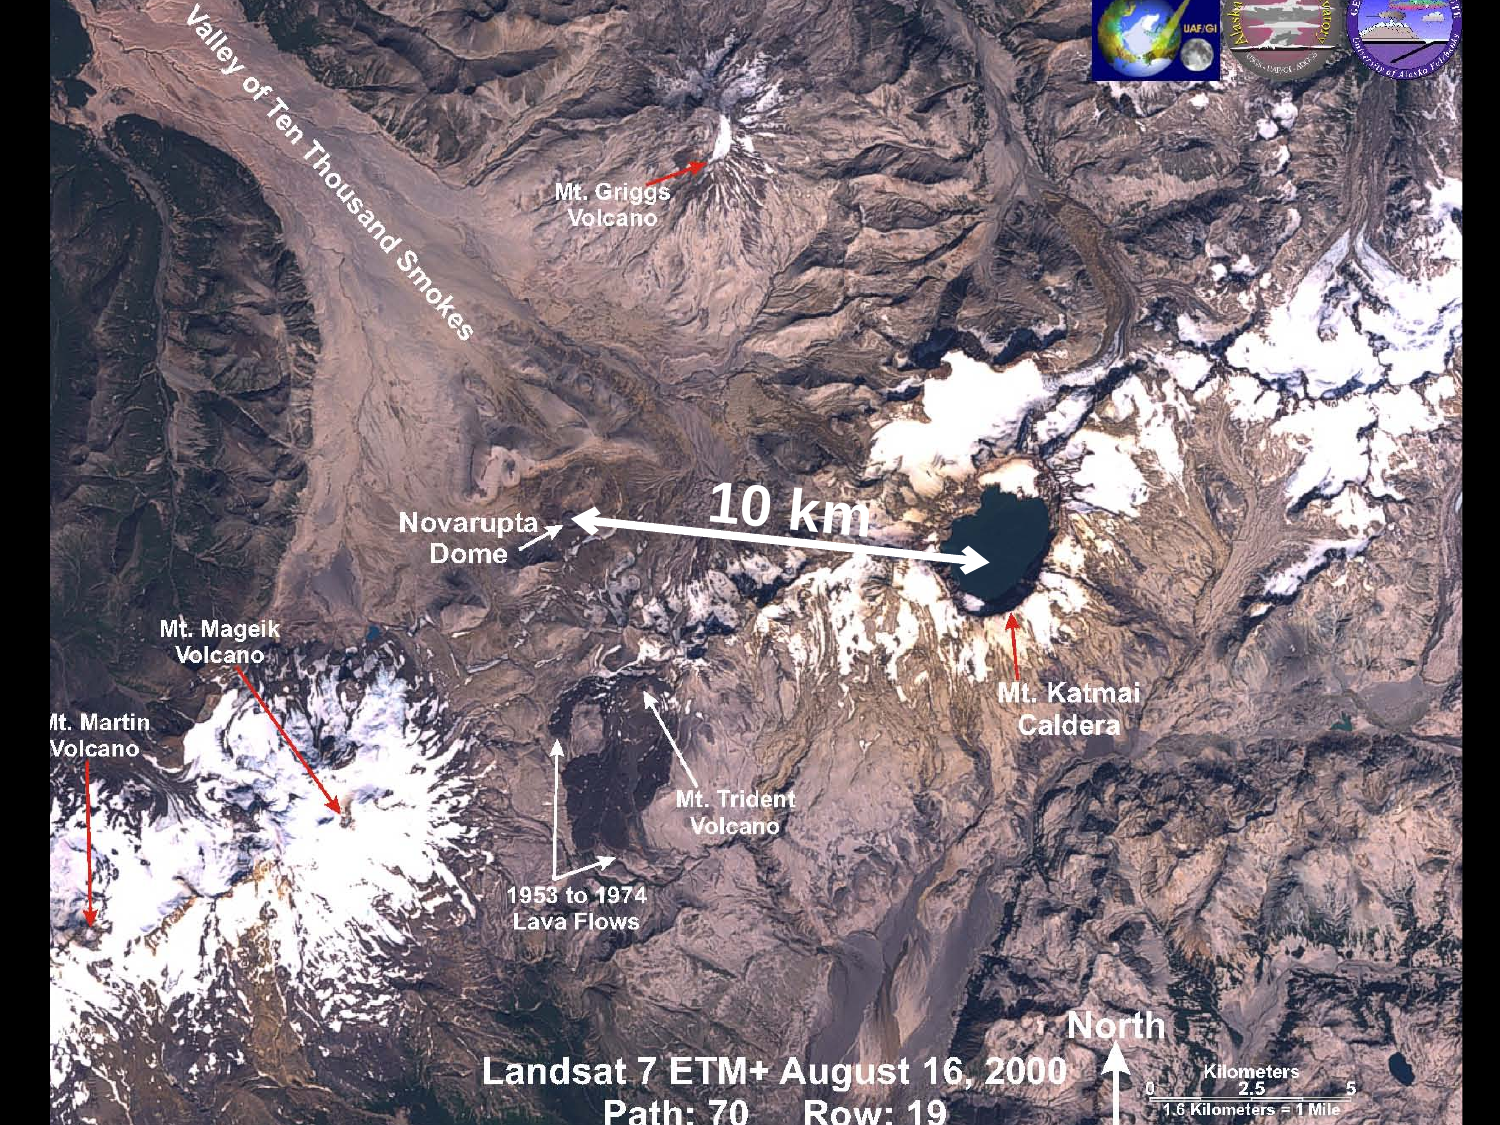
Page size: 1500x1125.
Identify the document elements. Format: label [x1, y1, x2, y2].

picture [49, 0, 1463, 1125]
text_box [570, 518, 990, 563]
